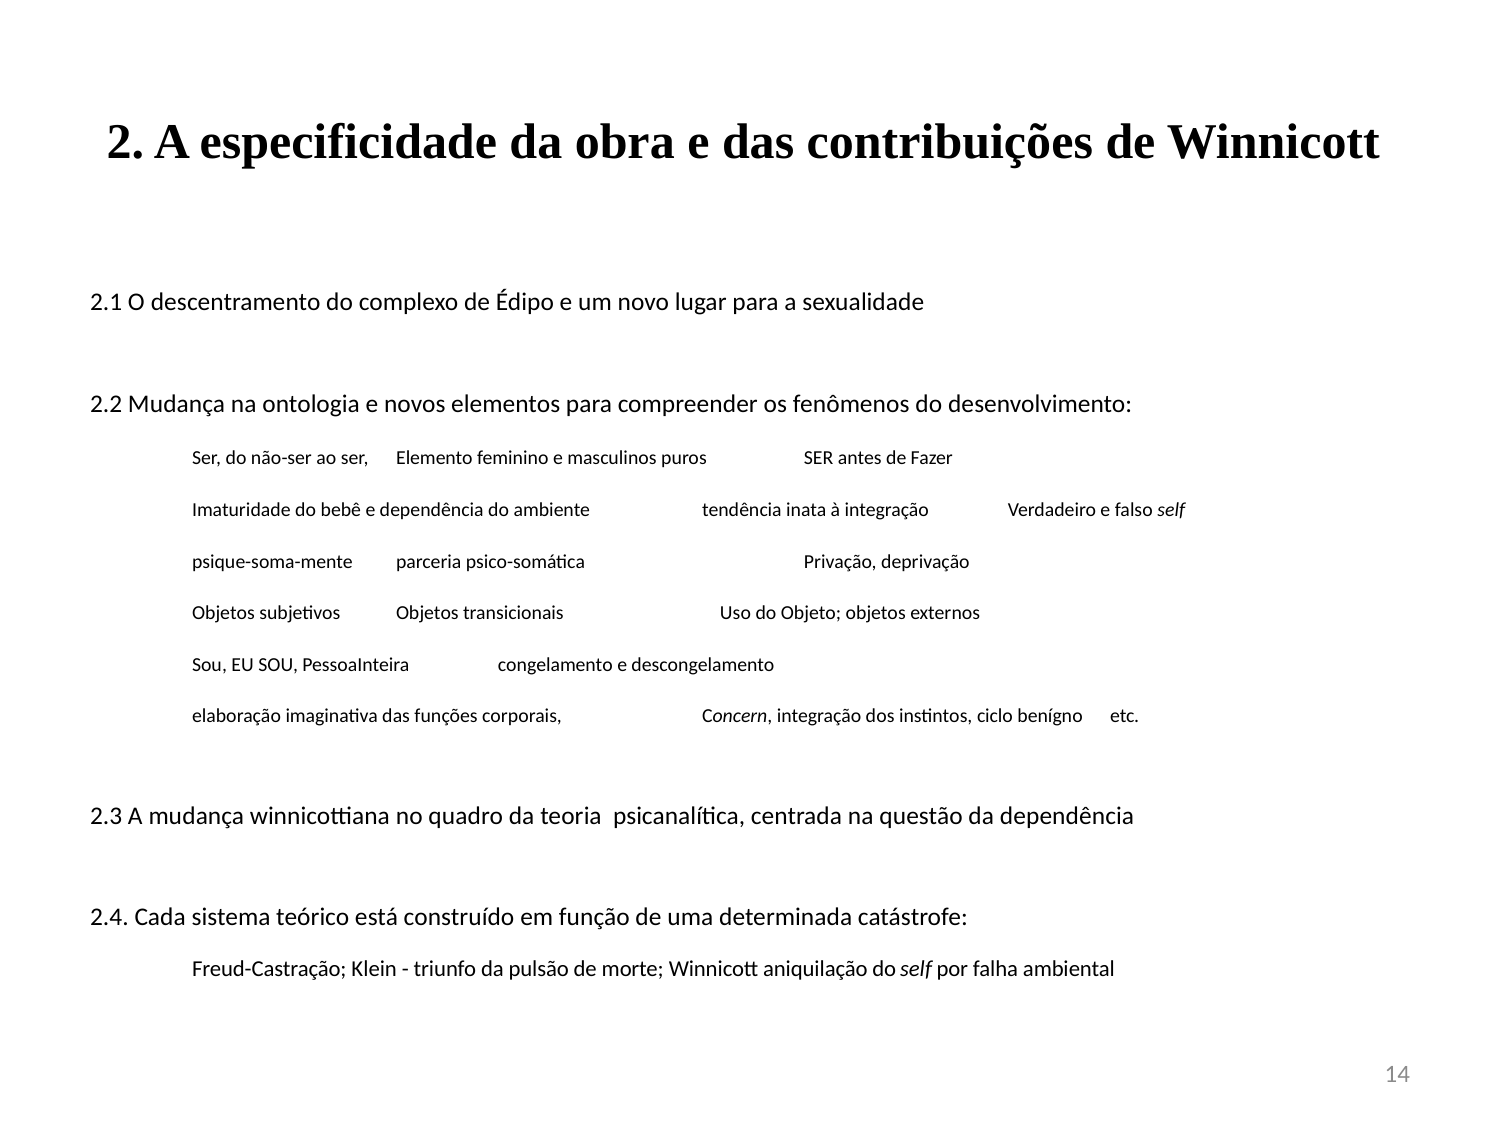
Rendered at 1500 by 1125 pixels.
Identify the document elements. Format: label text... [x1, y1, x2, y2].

slide_number 14 [1074, 1042, 1425, 1103]
list 2.1 O descentramento do complexo de Édipo e um novo lugar para a sexualidade 2.2 Mudança na ontologia e novos elementos para compreender os fenômenos do desenvolvimento: Ser, do não-ser ao ser, Elemento feminino e masculinos puros SER antes de Fazer Imaturidade do bebê e dependência do ambiente tendência inata à integração Verdadeiro e falso self psique-soma-mente parceria psico-somática Privação, deprivação Objetos subjetivos Objetos transicionais Uso do Objeto; objetos externos Sou, EU SOU, PessoaInteira congelamento e descongelamento elaboração imaginativa das funções corporais, Concern, integração dos instintos, ciclo benígno etc. 2.3 A mudança winnicottiana no quadro da teoria psicanalítica, centrada na questão da dependência 2.4. Cada sistema teórico está construído em função de uma determinada catástrofe: Freud-Castração; Klein - triunfo da pulsão de morte; Winnicott aniquilação do self por falha ambiental [75, 262, 1425, 1005]
title 2. A especificidade da obra e das contribuições de Winnicott [75, 45, 1425, 233]
